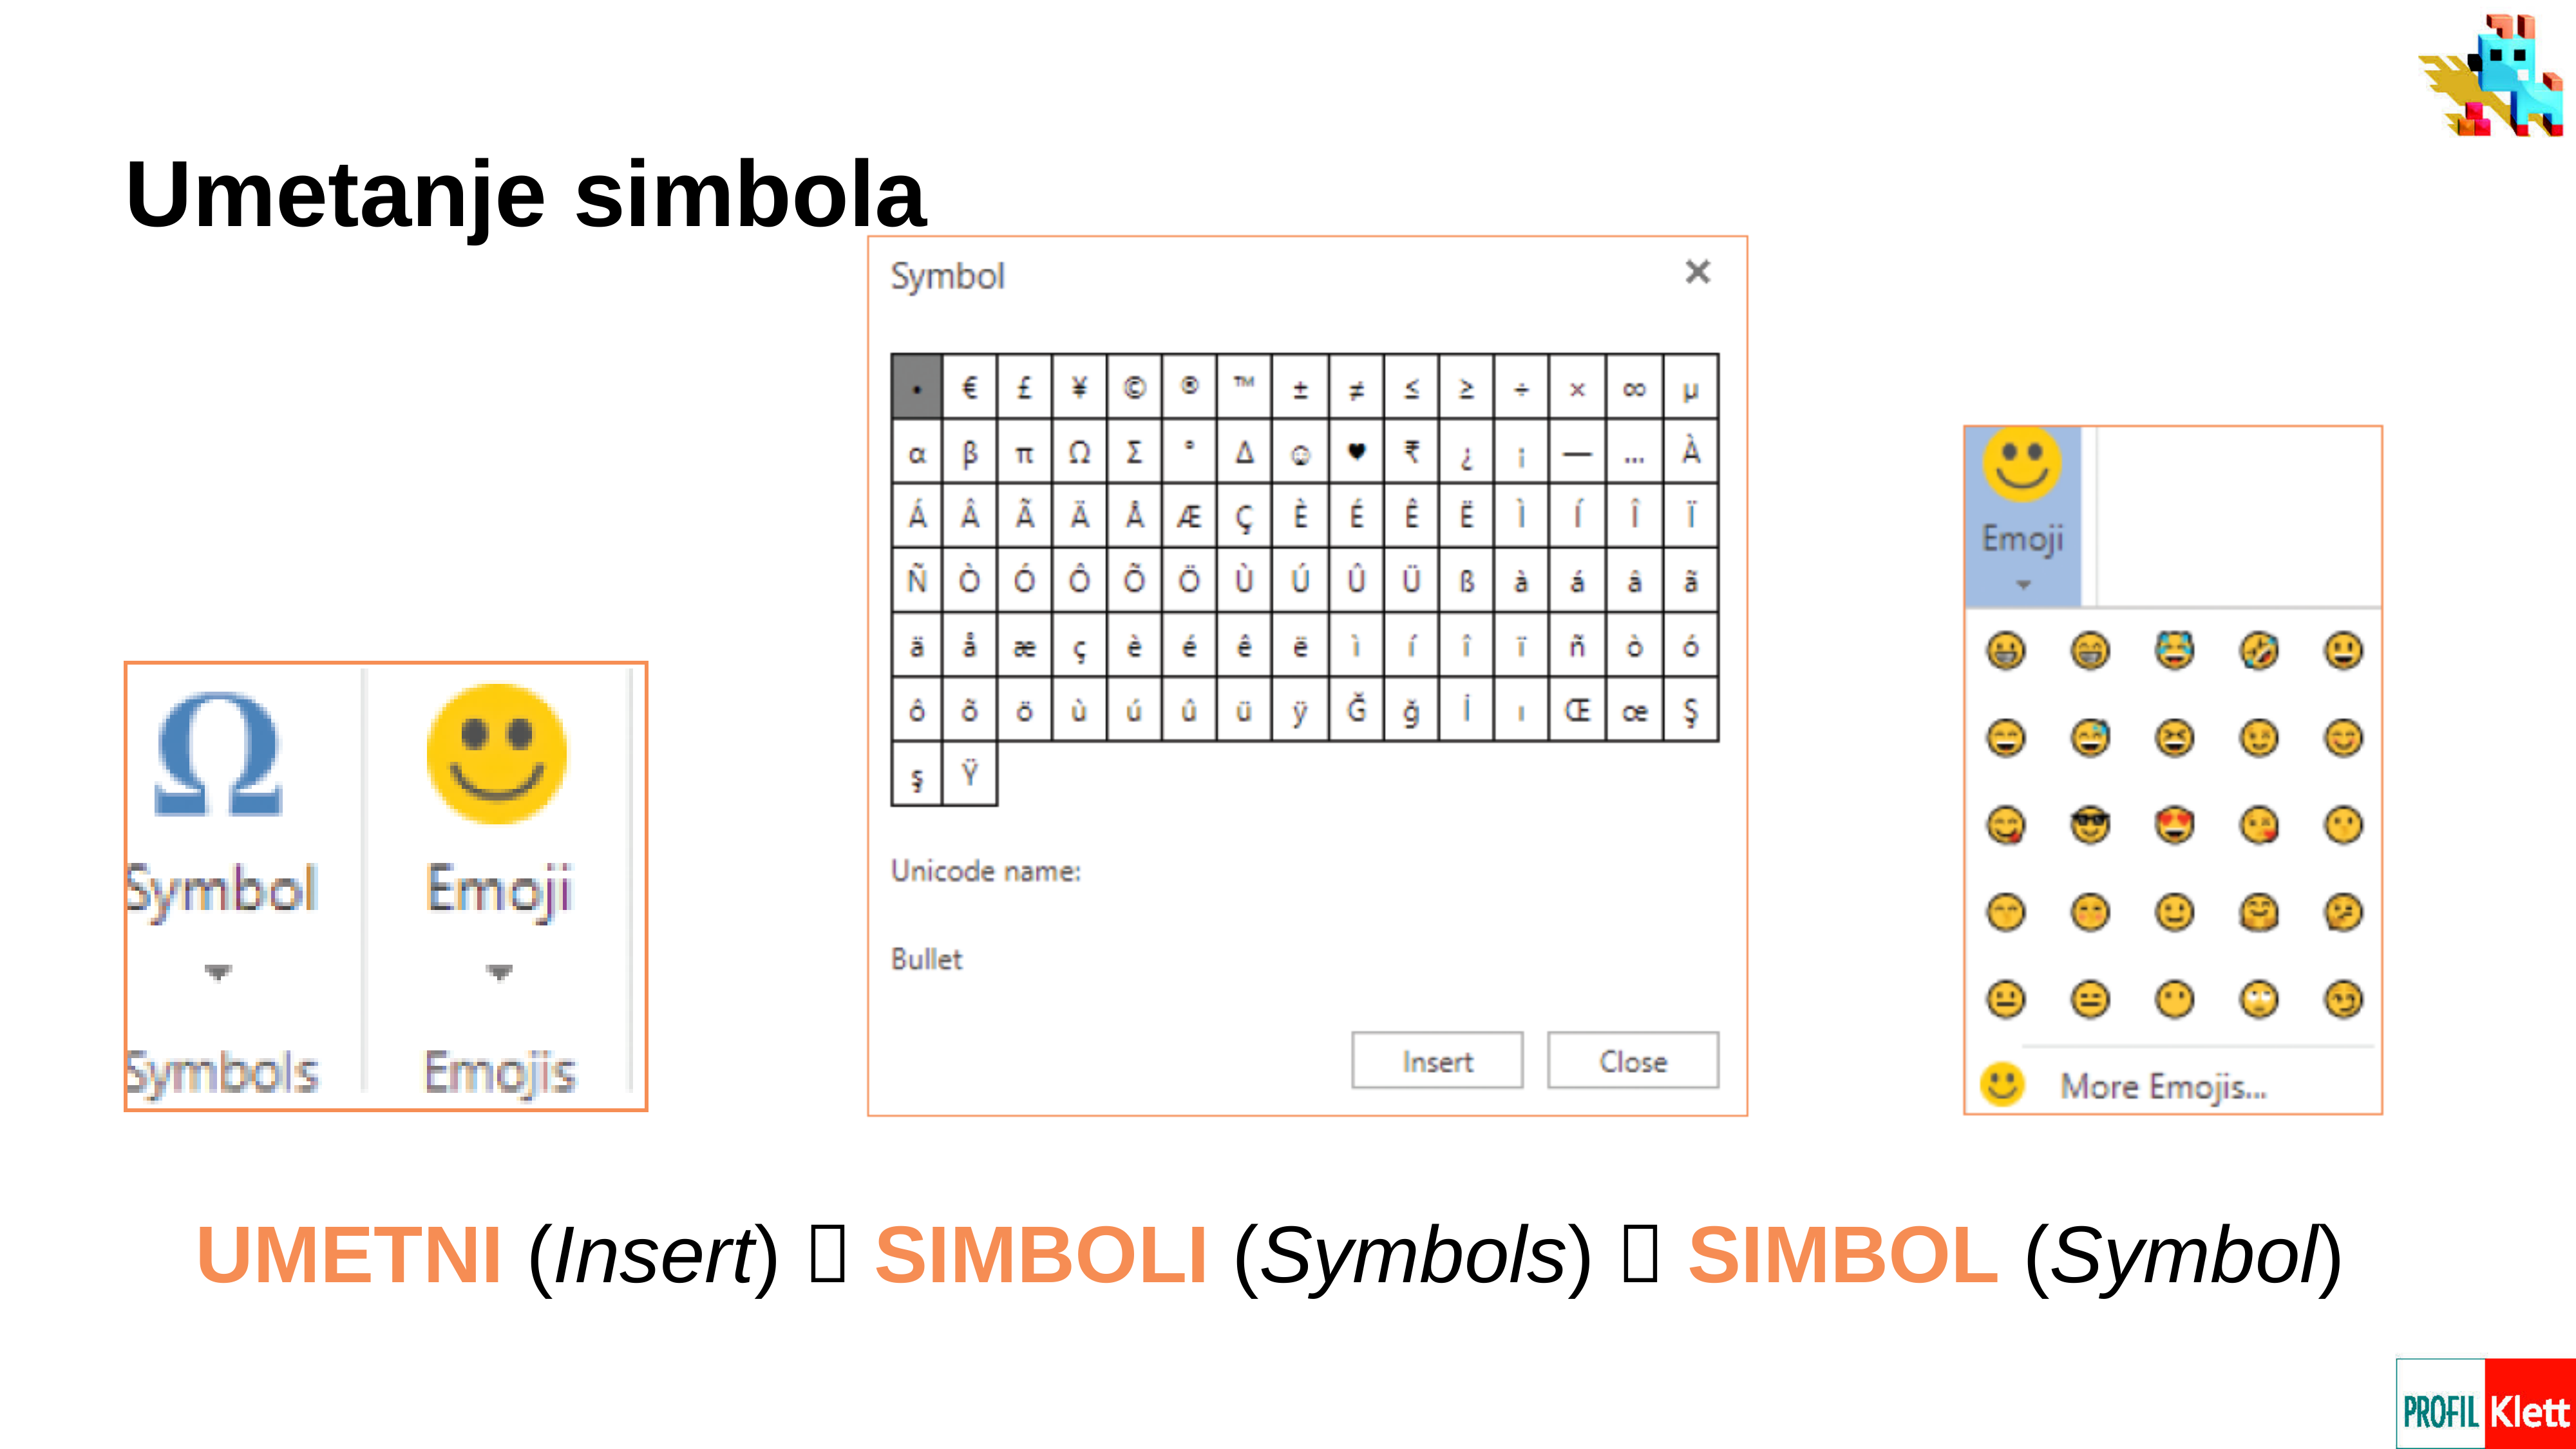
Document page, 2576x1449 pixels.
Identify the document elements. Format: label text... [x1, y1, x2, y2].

picture [0, 0, 2576, 1449]
text_box Umetanje simbola [120, 127, 933, 250]
text_box UMETNI (Insert)  SIMBOLI (Symbols)  SIMBOL (Symbol) [191, 1197, 2350, 1303]
